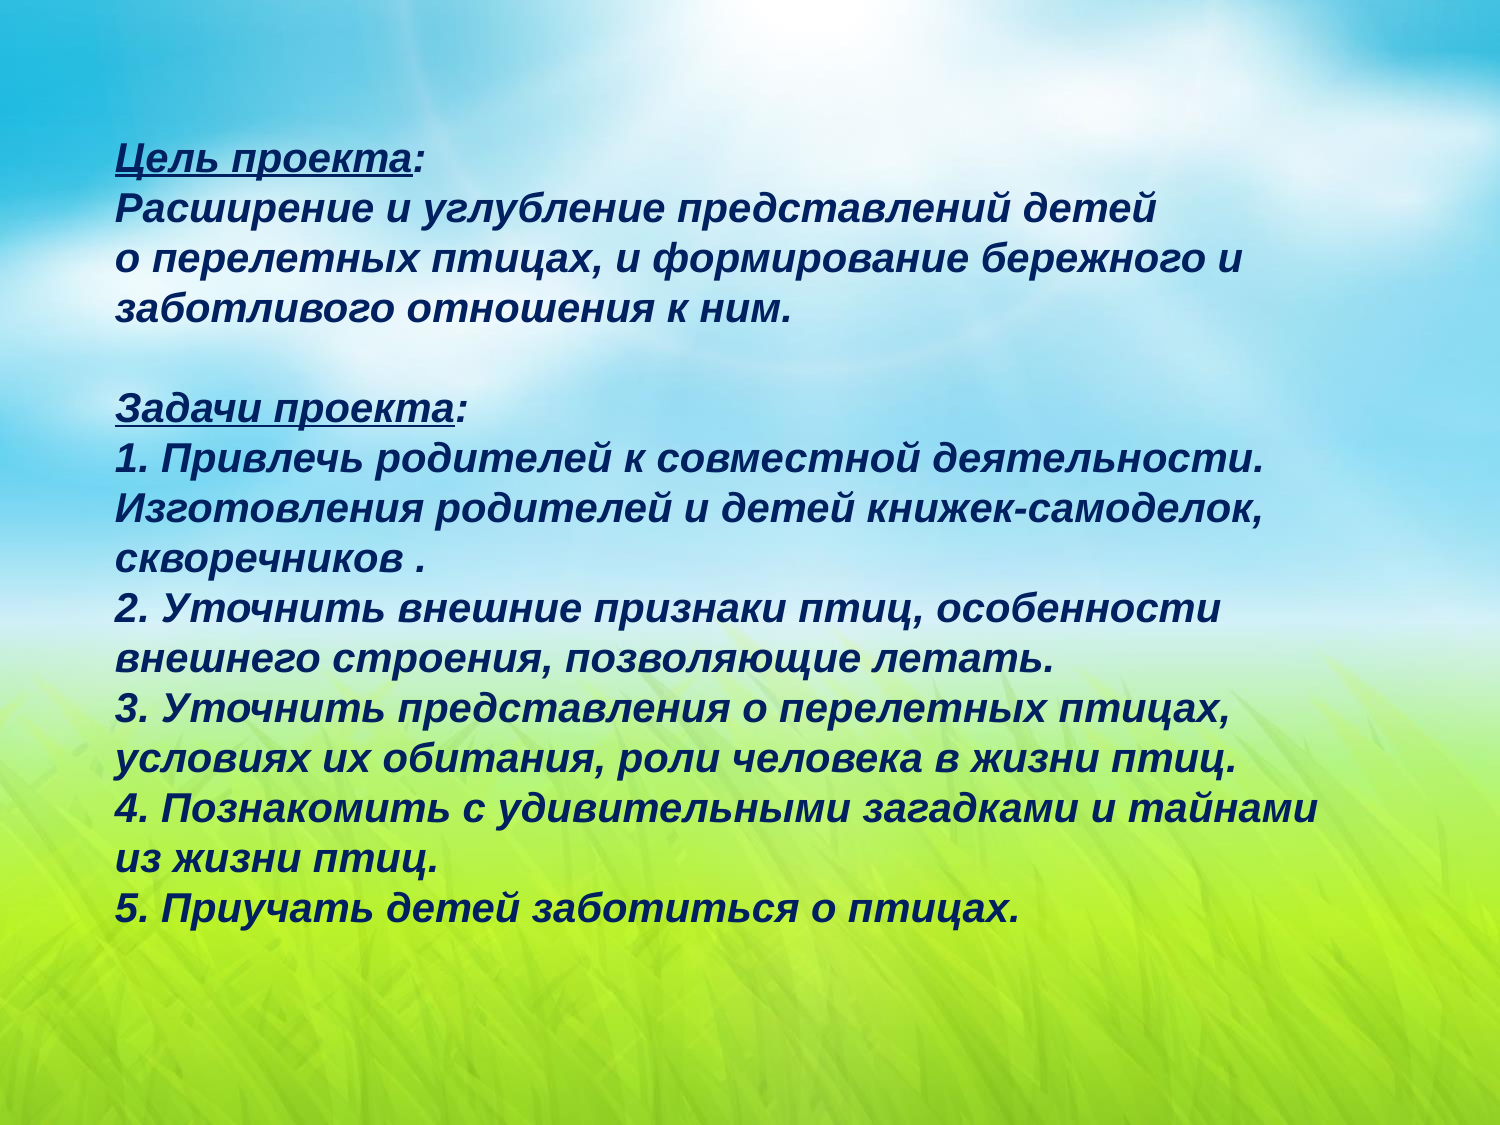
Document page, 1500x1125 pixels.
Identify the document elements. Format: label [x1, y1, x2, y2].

list [0, 0, 1500, 1125]
